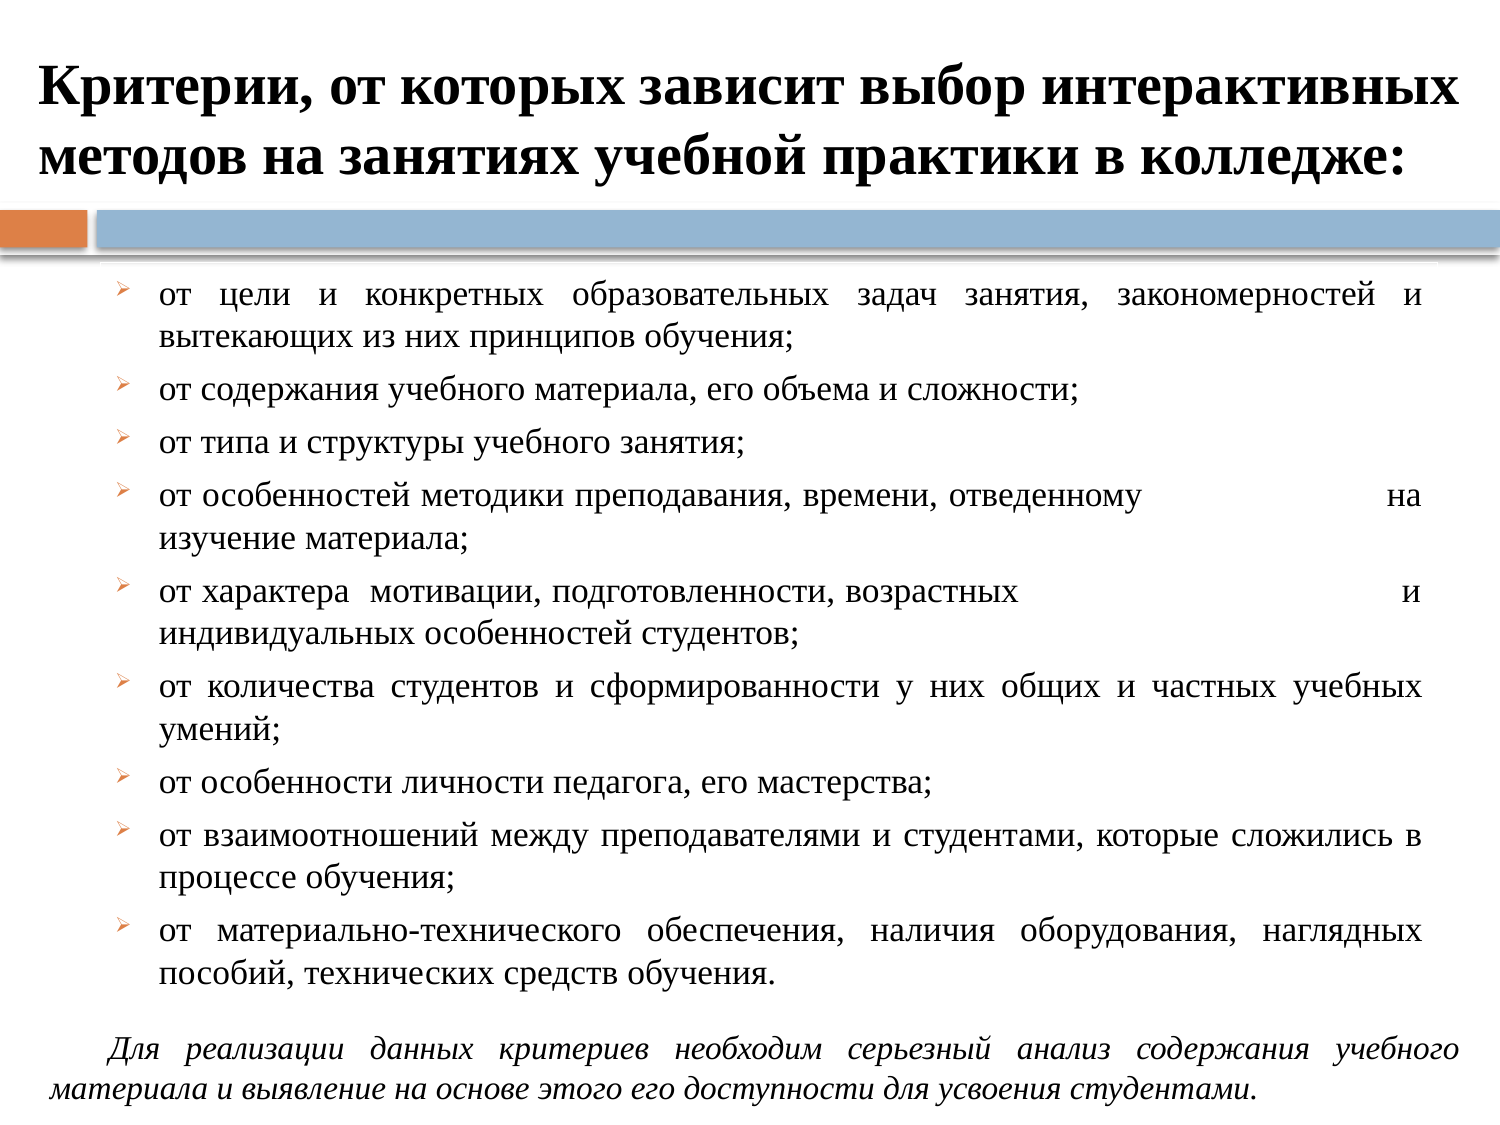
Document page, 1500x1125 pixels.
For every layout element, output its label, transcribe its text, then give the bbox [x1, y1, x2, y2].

title Критерии, от которых зависит выбор интерактивных методов на занятиях учебной практики в колледже: [23, 35, 1500, 198]
text_box Для реализации данных критериев необходим серьезный анализ содержания учебного материала и выявление на основе этого его доступности для усвоения студентами. [35, 1018, 1477, 1114]
list от цели и конкретных образовательных задач занятия, закономерностей и вытекающих из них принципов обучения; от содержания учебного материала, его объема и сложности; от типа и структуры учебного занятия; от особенностей методики преподавания, времени, отведенному на изучение материала; от характера мотивации, подготовленности, возрастных и индивидуальных особенностей студентов; от количества студентов и сформированности у них общих и частных учебных умений; от особенности личности педагога, его мастерства; от взаимоотношений между преподавателями и студентами, которые сложились в процессе обучения; от материально-технического обеспечения, наличия оборудования, наглядных пособий, технических средств обучения. [100, 262, 1438, 1000]
